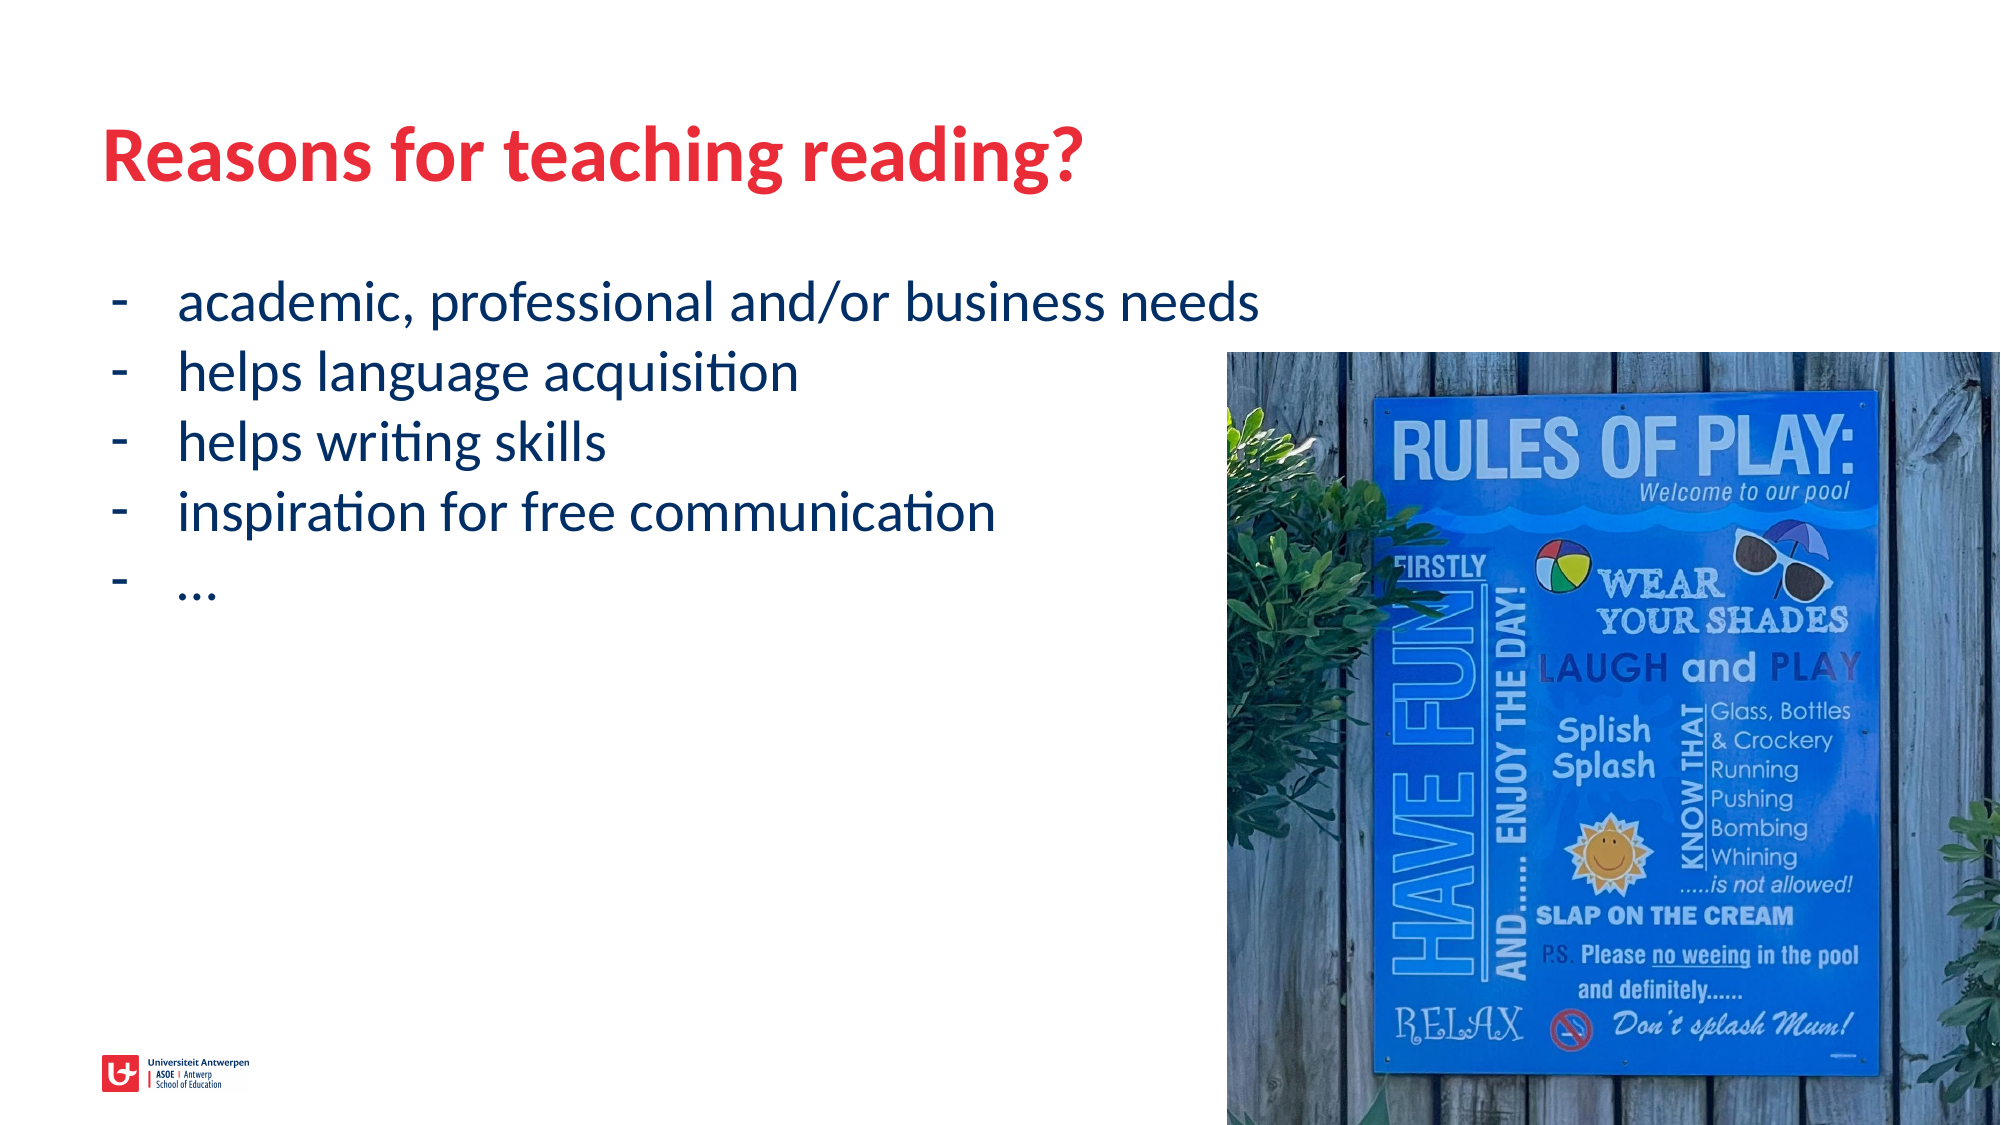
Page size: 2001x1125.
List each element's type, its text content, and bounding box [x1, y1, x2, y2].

picture [1227, 352, 2000, 1125]
title Reasons for teaching reading? [102, 101, 1898, 232]
list academic, professional and/or business needs helps language acquisition helps writing skills inspiration for free communication … [102, 263, 1898, 929]
picture [102, 1055, 249, 1092]
